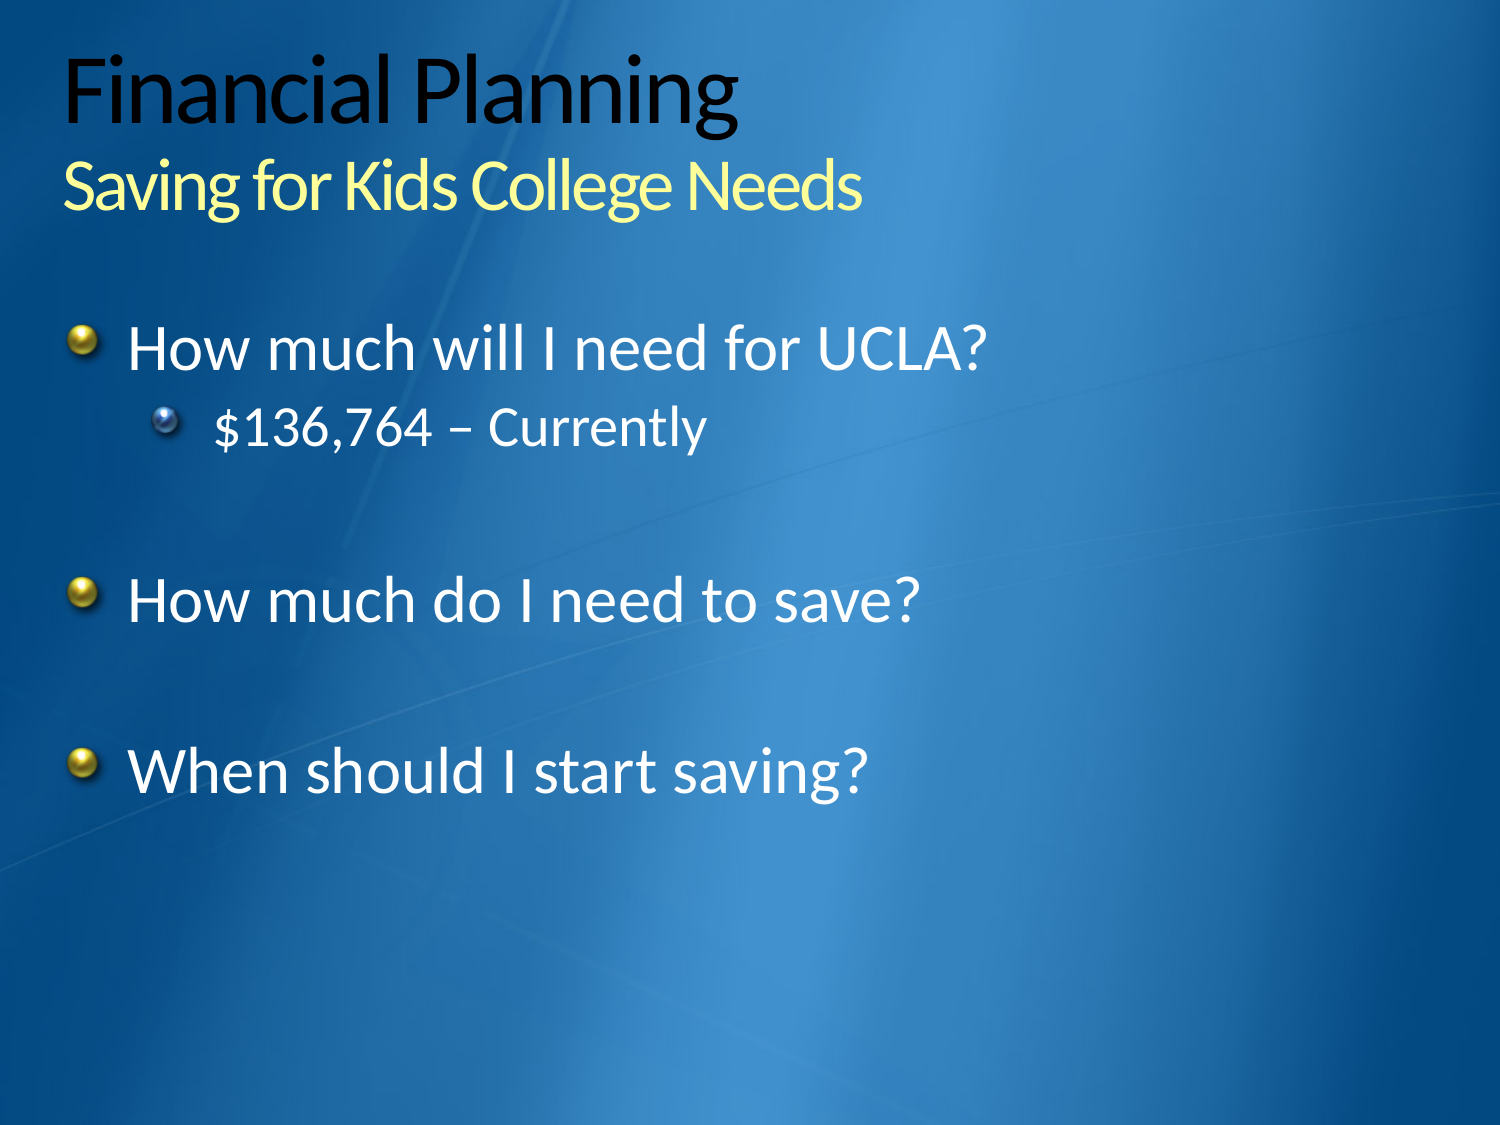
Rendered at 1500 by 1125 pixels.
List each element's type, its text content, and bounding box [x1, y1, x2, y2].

title Financial Planning Saving for Kids College Needs [62, 37, 1438, 229]
list How much will I need for UCLA? $136,764 – Currently How much do I need to save? When should I start saving? [62, 312, 1438, 1063]
picture [0, 0, 1500, 1125]
